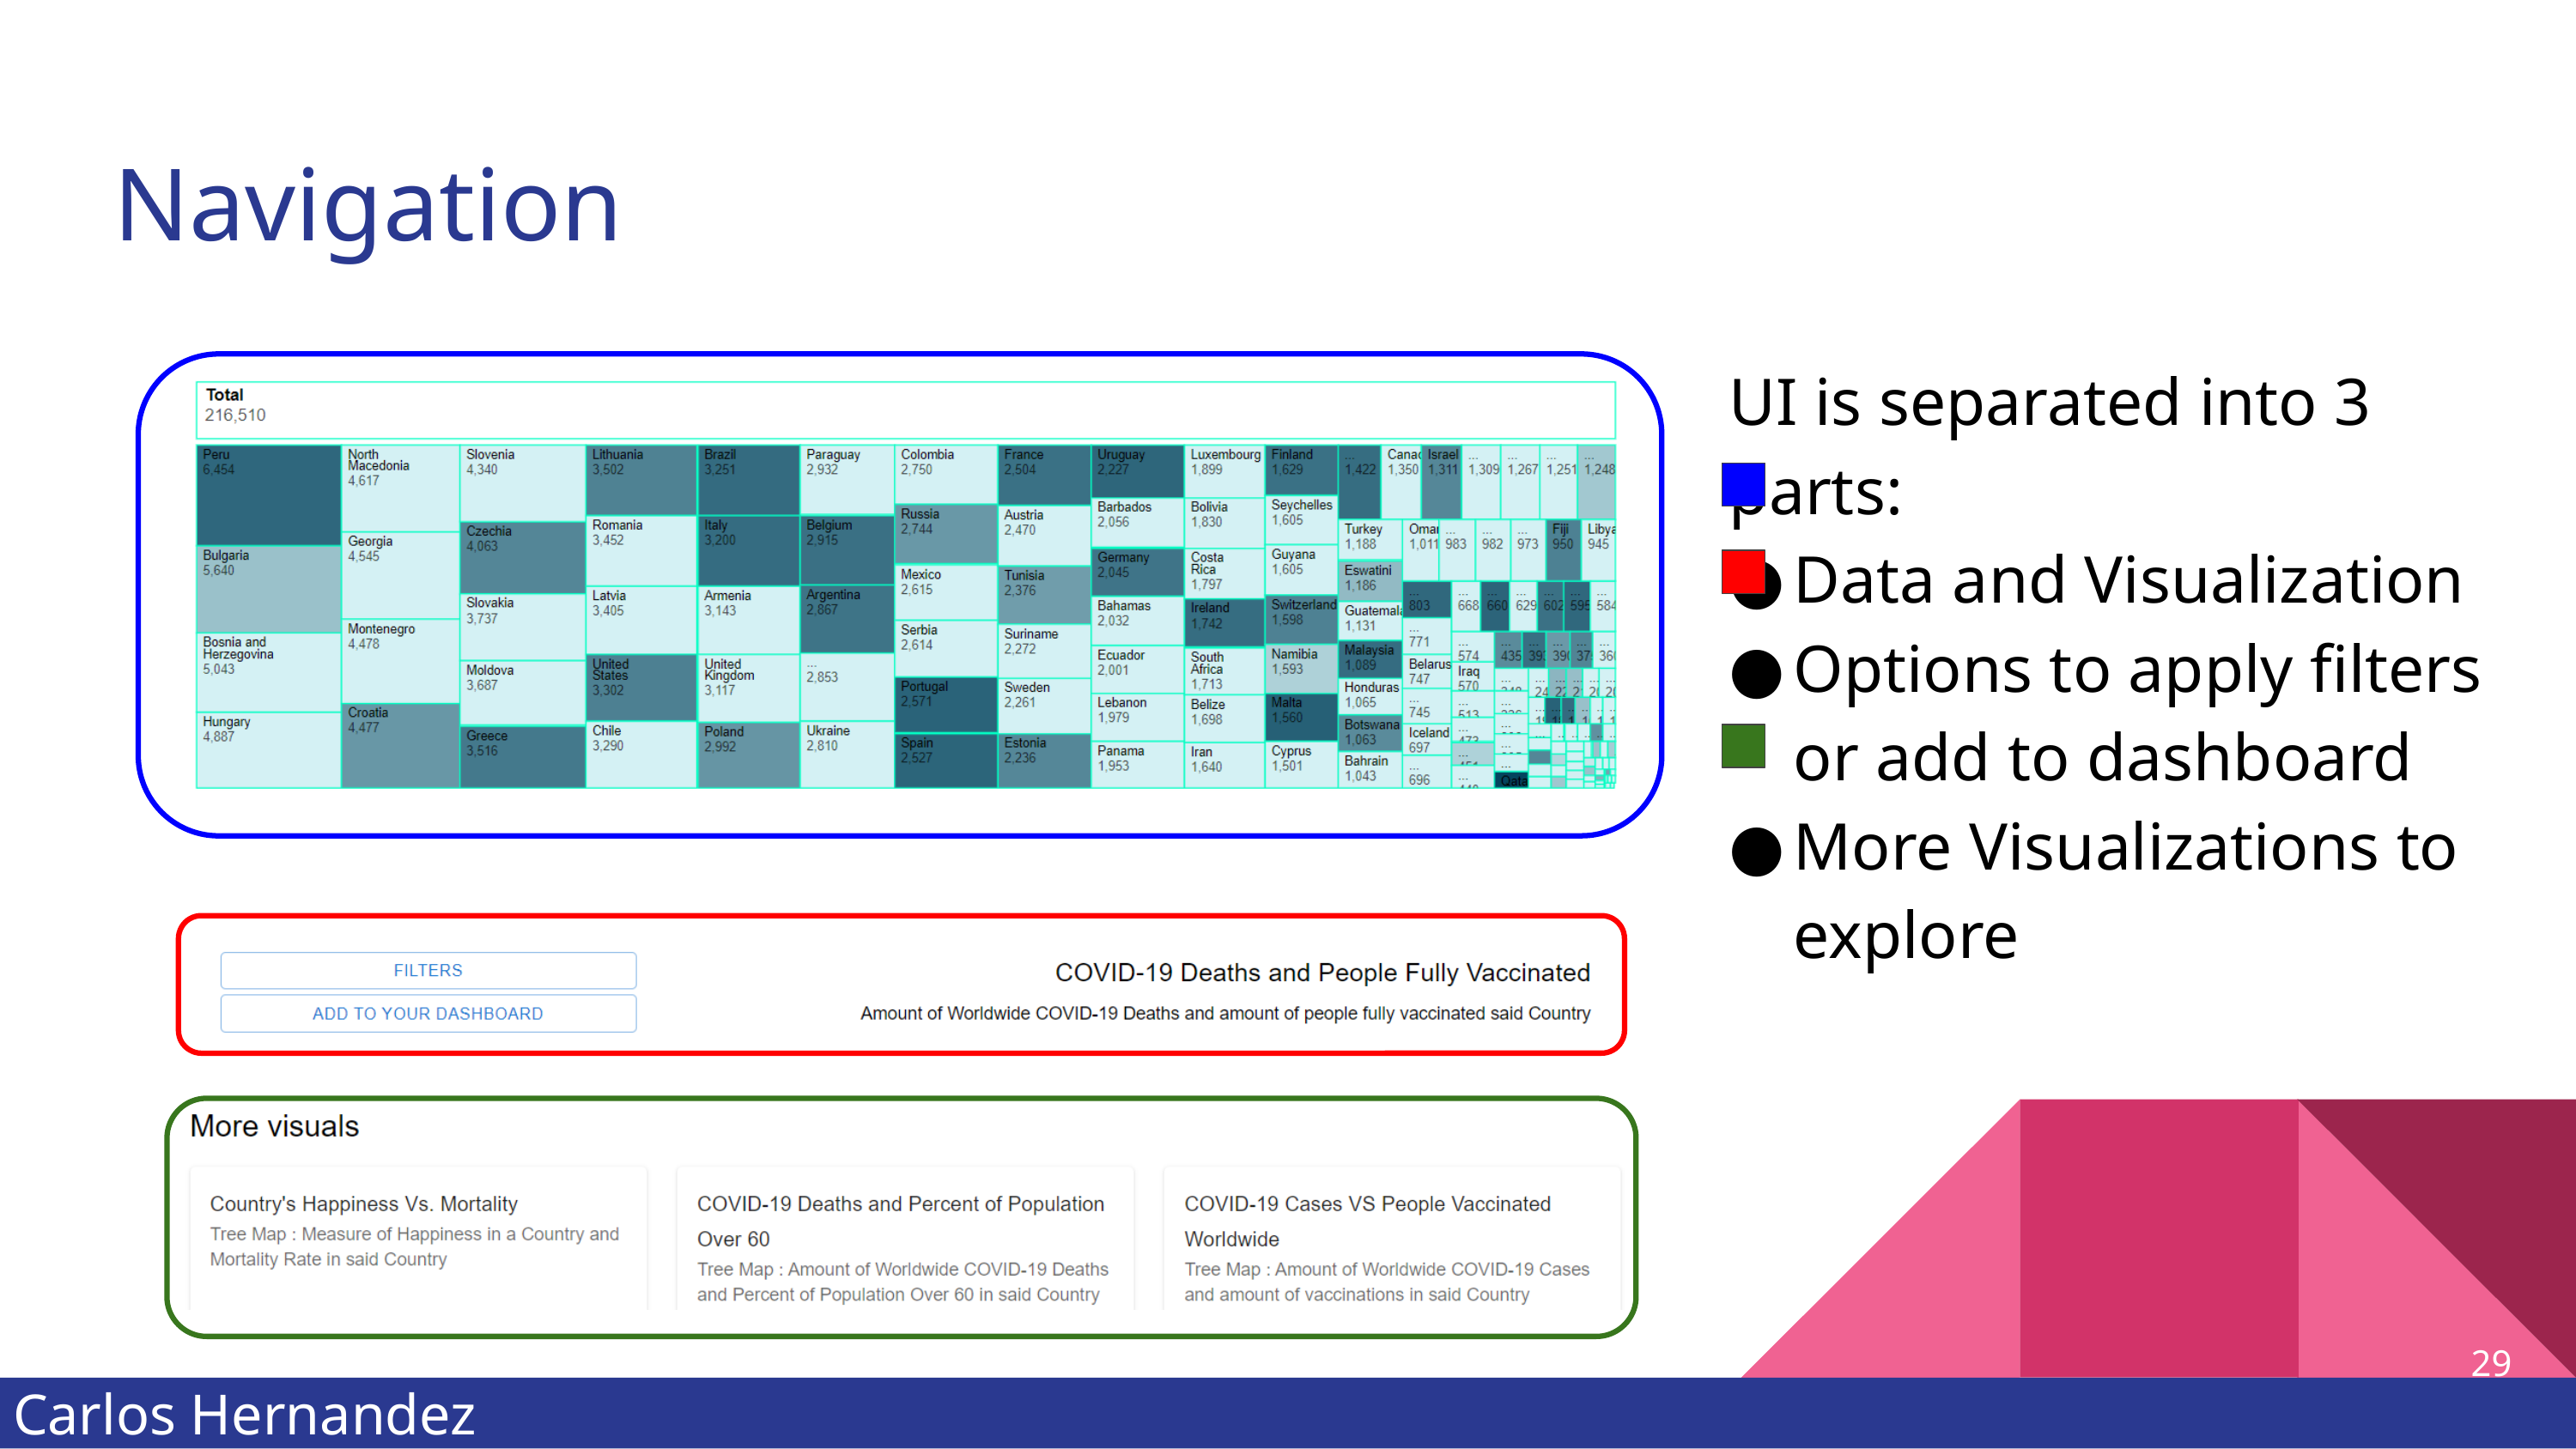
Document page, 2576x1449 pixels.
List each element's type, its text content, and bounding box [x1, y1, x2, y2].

slide_number ‹#› [2383, 1309, 2538, 1422]
text_box [1755, 550, 1765, 594]
text_box [1755, 463, 1765, 506]
title Navigation [88, 115, 2488, 287]
picture [88, 373, 1752, 1311]
text_box Carlos Hernandez [0, 1366, 637, 1449]
text_box [172, 1316, 1631, 1337]
text_box [169, 354, 1631, 371]
text_box [1755, 724, 1765, 767]
text_box UI is separated into 3 parts: Data and Visualization Options to apply filters or add to dashboard More Visualizations to explore [1716, 336, 2538, 985]
